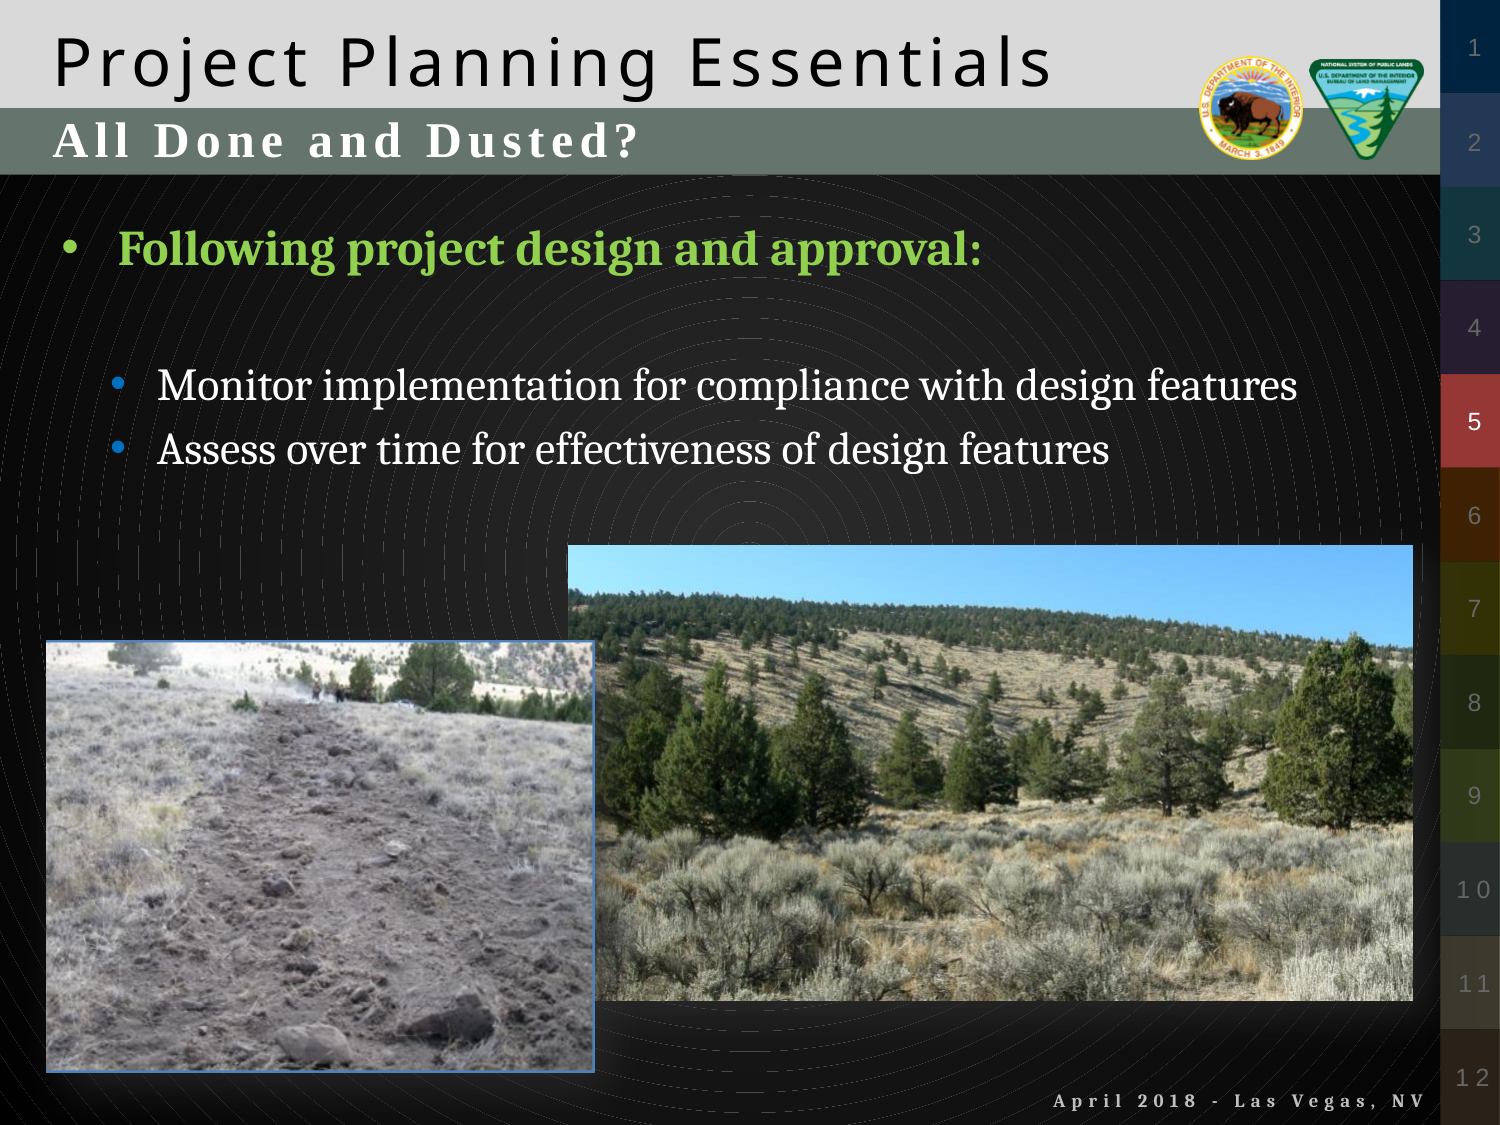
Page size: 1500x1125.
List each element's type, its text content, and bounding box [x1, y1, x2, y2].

list Project Planning Essentials [37, 12, 1200, 99]
picture [46, 545, 1414, 1073]
list Following project design and approval: Monitor implementation for compliance with design features Assess over time for effectiveness of design features [46, 208, 1406, 532]
picture [1200, 56, 1303, 160]
list All Done and Dusted? [37, 99, 1200, 177]
picture [1309, 59, 1424, 160]
